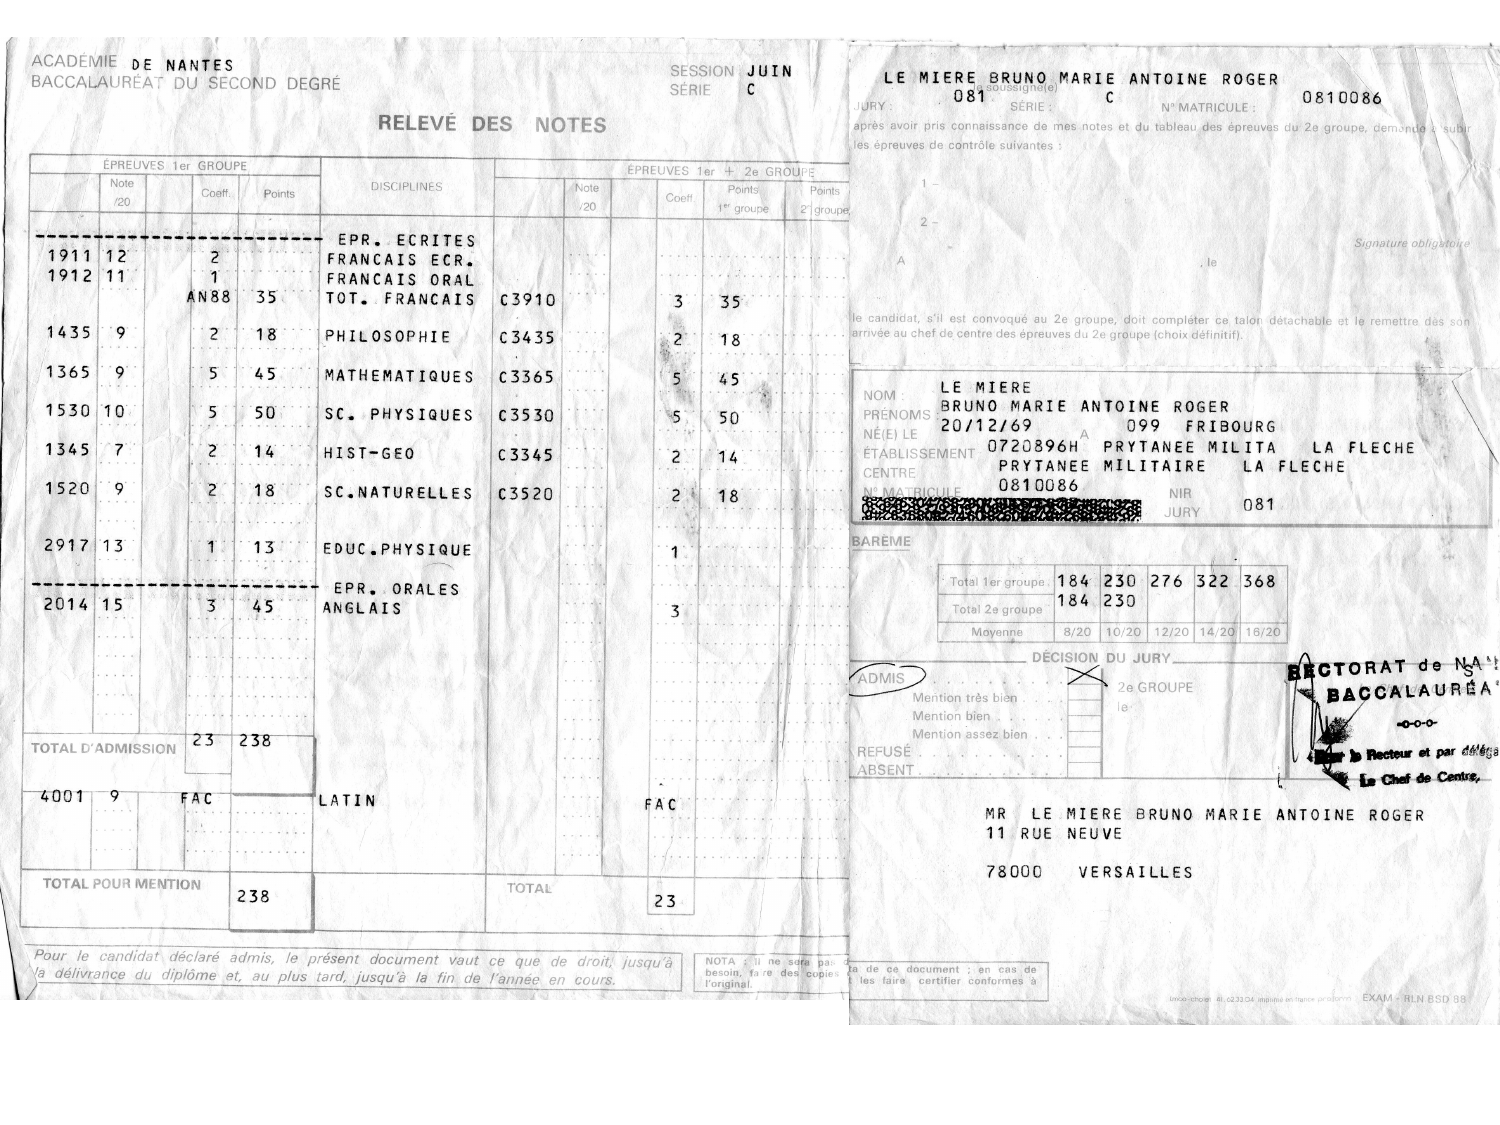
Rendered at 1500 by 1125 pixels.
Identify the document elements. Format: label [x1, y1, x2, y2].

picture [0, 37, 1500, 1026]
